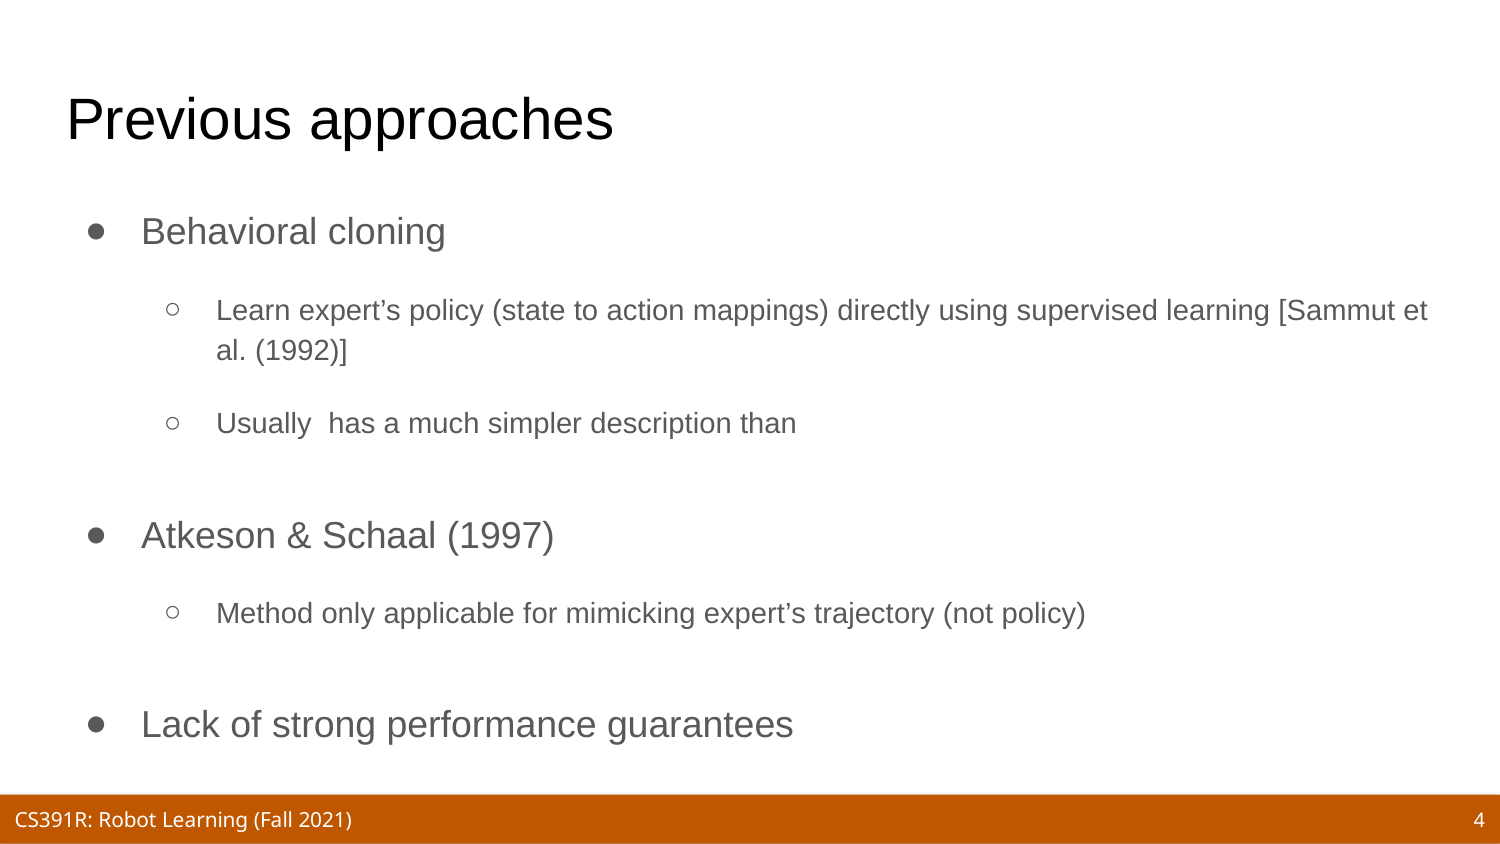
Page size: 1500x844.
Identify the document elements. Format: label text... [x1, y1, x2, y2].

slide_number 4 [1410, 794, 1500, 844]
title Previous approaches [51, 46, 1449, 186]
